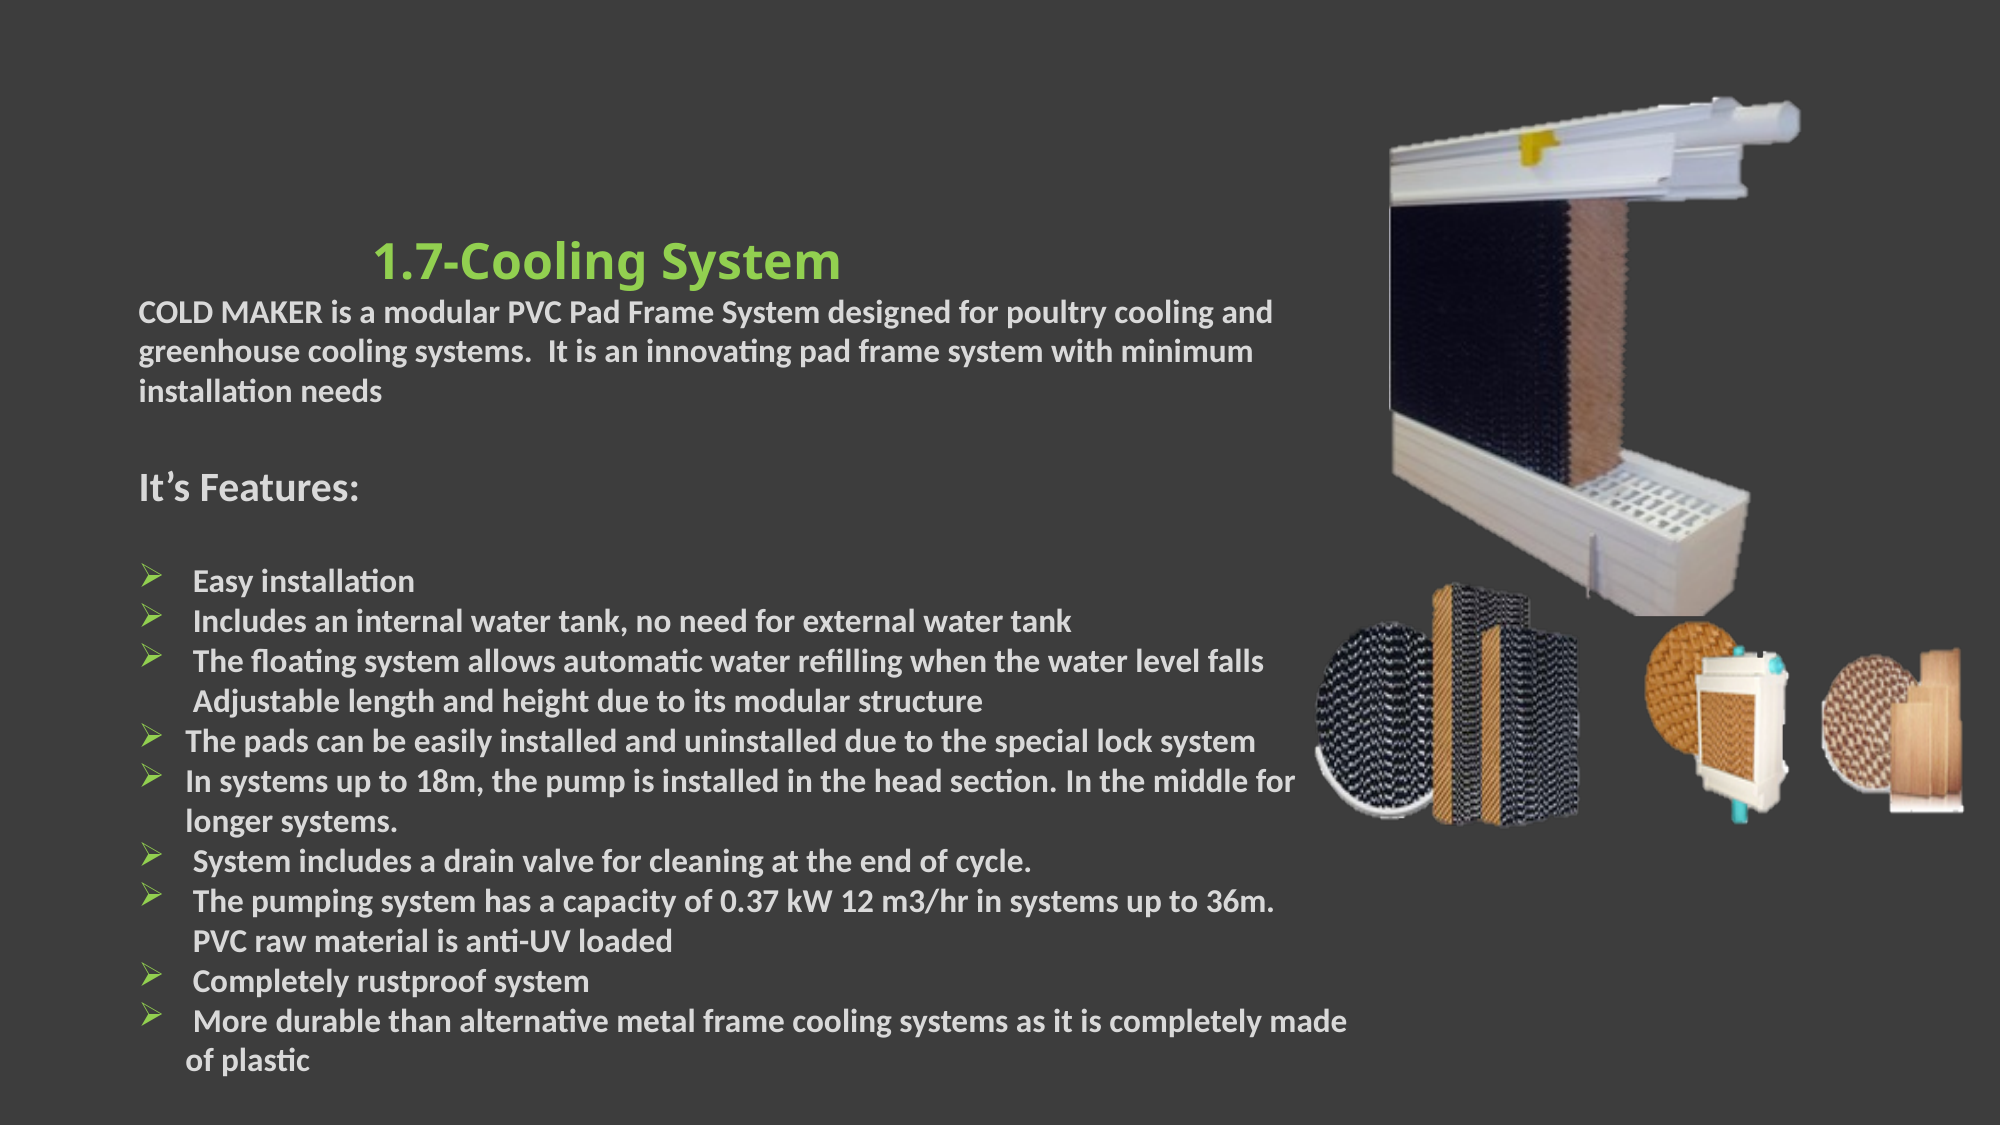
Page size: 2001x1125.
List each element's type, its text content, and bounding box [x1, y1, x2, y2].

text_box 1.7-Cooling System COLD MAKER is a modular PVC Pad Frame System designed for poultry cooling and greenhouse cooling systems. It is an innovating pad frame system with minimum installation needs It’s Features: Easy installation Includes an internal water tank, no need for external water tank The floating system allows automatic water refilling when the water level falls Adjustable length and height due to its modular structure The pads can be easily installed and uninstalled due to the special lock system In systems up to 18m, the pump is installed in the head section. In the middle for longer systems. System includes a drain valve for cleaning at the end of cycle. The pumping system has a capacity of 0.37 kW 12 m3/hr in systems up to 36m. PVC raw material is anti-UV loaded Completely rustproof system More durable than alternative metal frame cooling systems as it is completely made of plastic [123, 222, 1376, 1125]
picture [1299, 90, 2000, 865]
